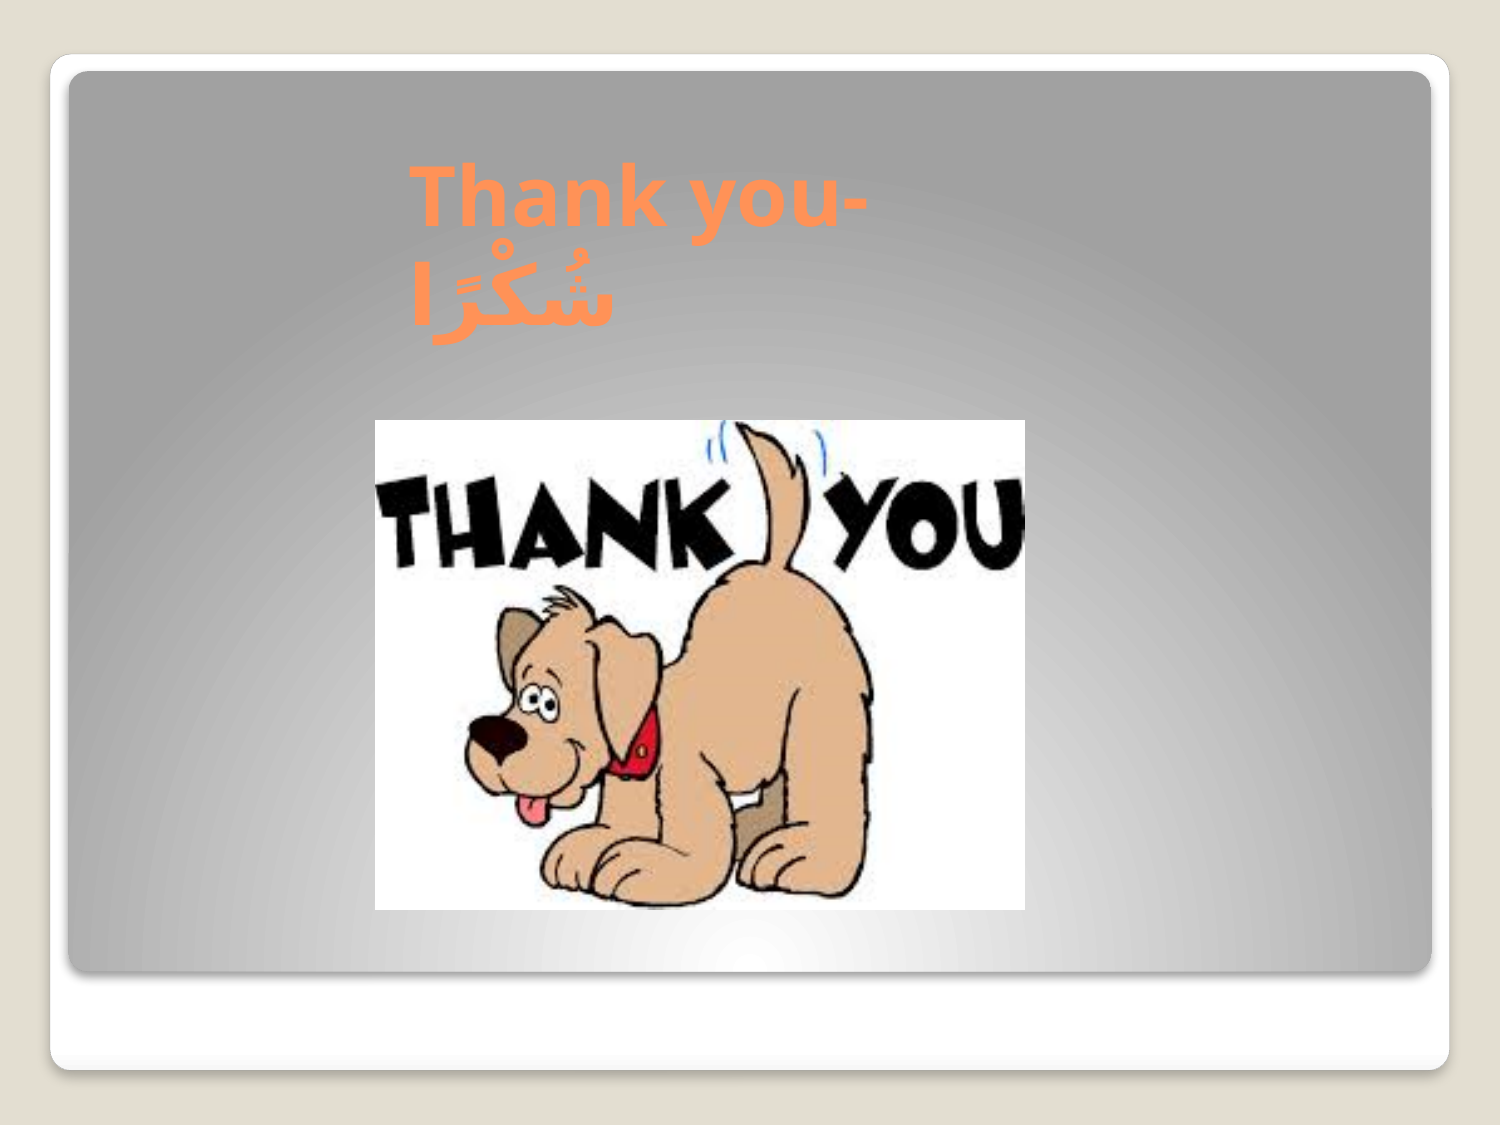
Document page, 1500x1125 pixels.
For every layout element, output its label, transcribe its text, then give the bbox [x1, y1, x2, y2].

picture [374, 420, 1026, 911]
title Thank you-شُكْرًا [393, 187, 1084, 350]
